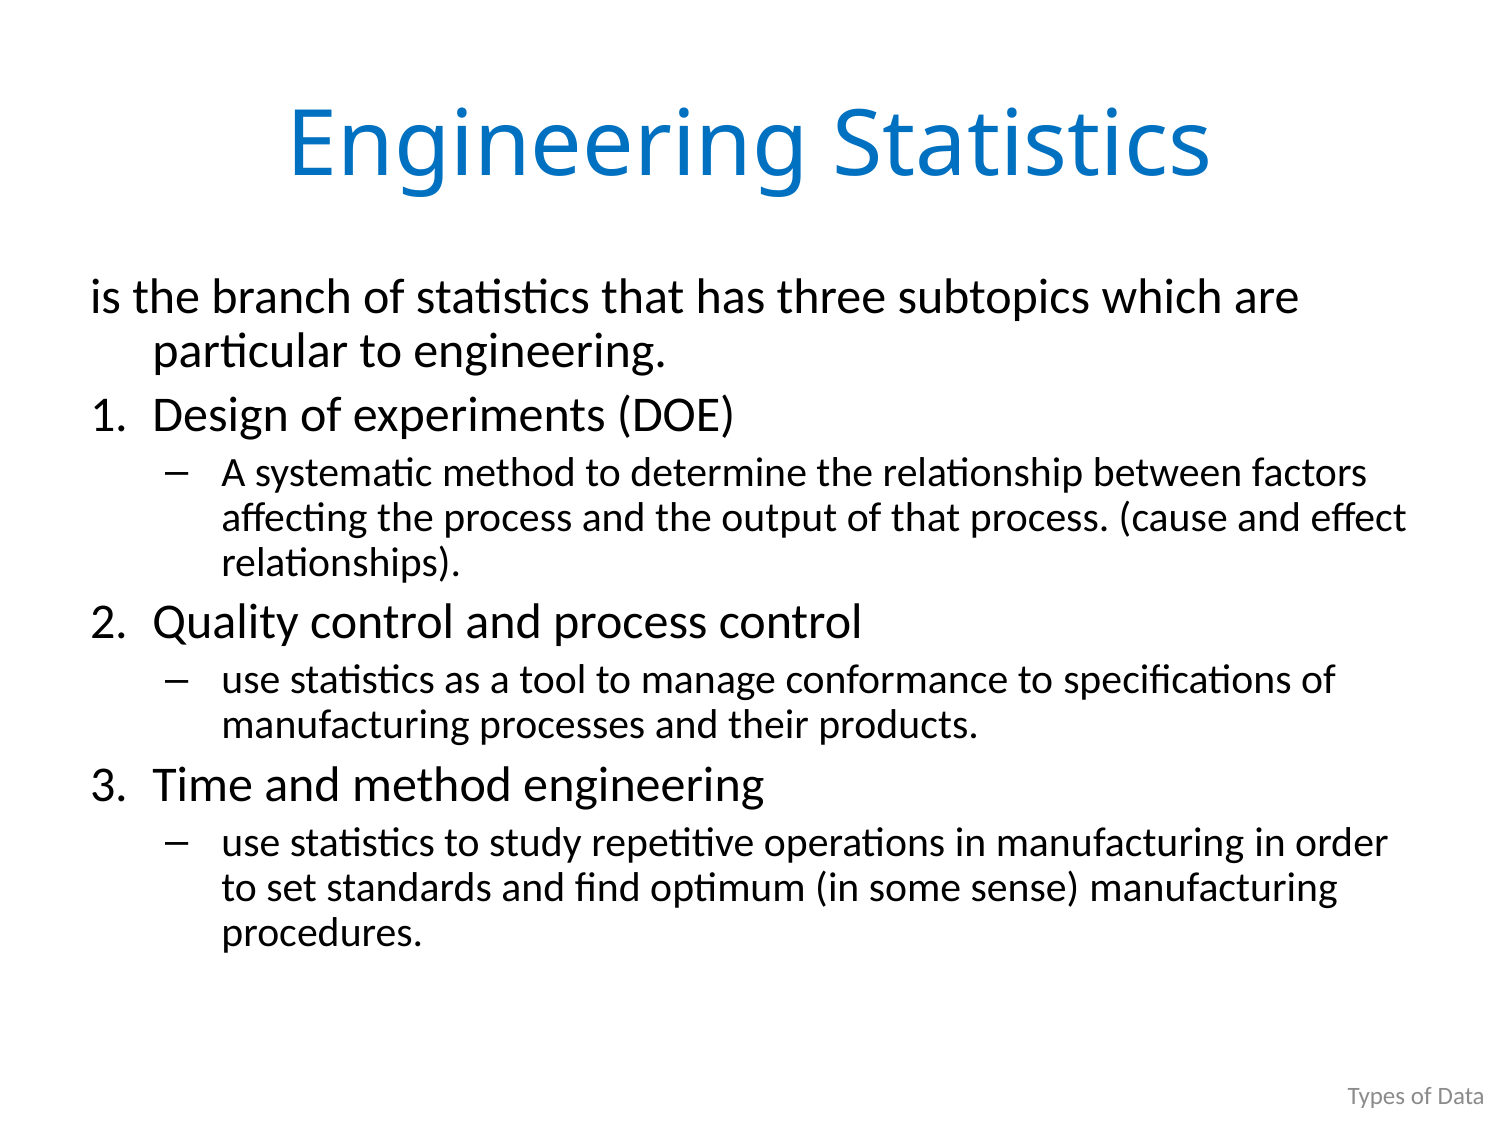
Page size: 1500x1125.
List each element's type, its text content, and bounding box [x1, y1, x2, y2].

slide_number Types of Data [1149, 1065, 1500, 1125]
title Engineering Statistics [75, 45, 1425, 233]
list is the branch of statistics that has three subtopics which are particular to engineering. Design of experiments (DOE) A systematic method to determine the relationship between factors affecting the process and the output of that process. (cause and effect relationships). Quality control and process control use statistics as a tool to manage conformance to specifications of manufacturing processes and their products. Time and method engineering use statistics to study repetitive operations in manufacturing in order to set standards and find optimum (in some sense) manufacturing procedures. [75, 262, 1425, 1005]
